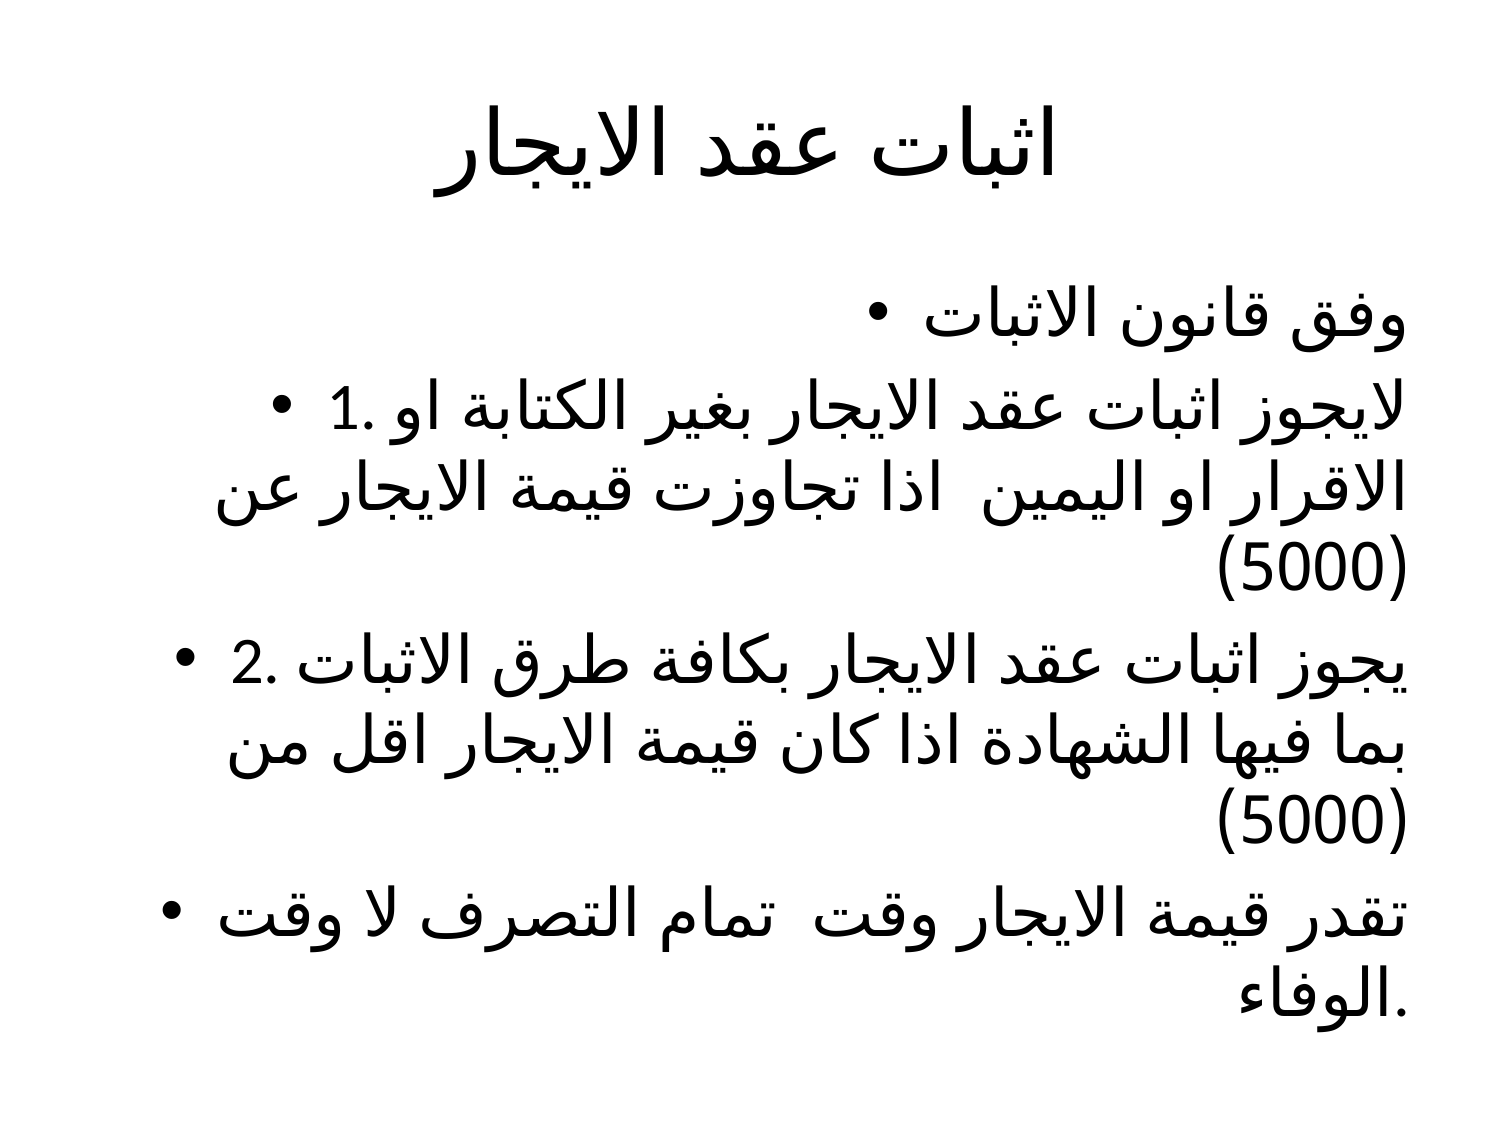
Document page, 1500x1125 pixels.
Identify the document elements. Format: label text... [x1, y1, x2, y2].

title اثبات عقد الايجار [75, 45, 1425, 233]
list وفق قانون الاثبات 1. لايجوز اثبات عقد الايجار بغير الكتابة او الاقرار او اليمين اذا تجاوزت قيمة الايجار عن (5000) 2. يجوز اثبات عقد الايجار بكافة طرق الاثبات بما فيها الشهادة اذا كان قيمة الايجار اقل من (5000) تقدر قيمة الايجار وقت تمام التصرف لا وقت الوفاء. [75, 262, 1425, 1005]
